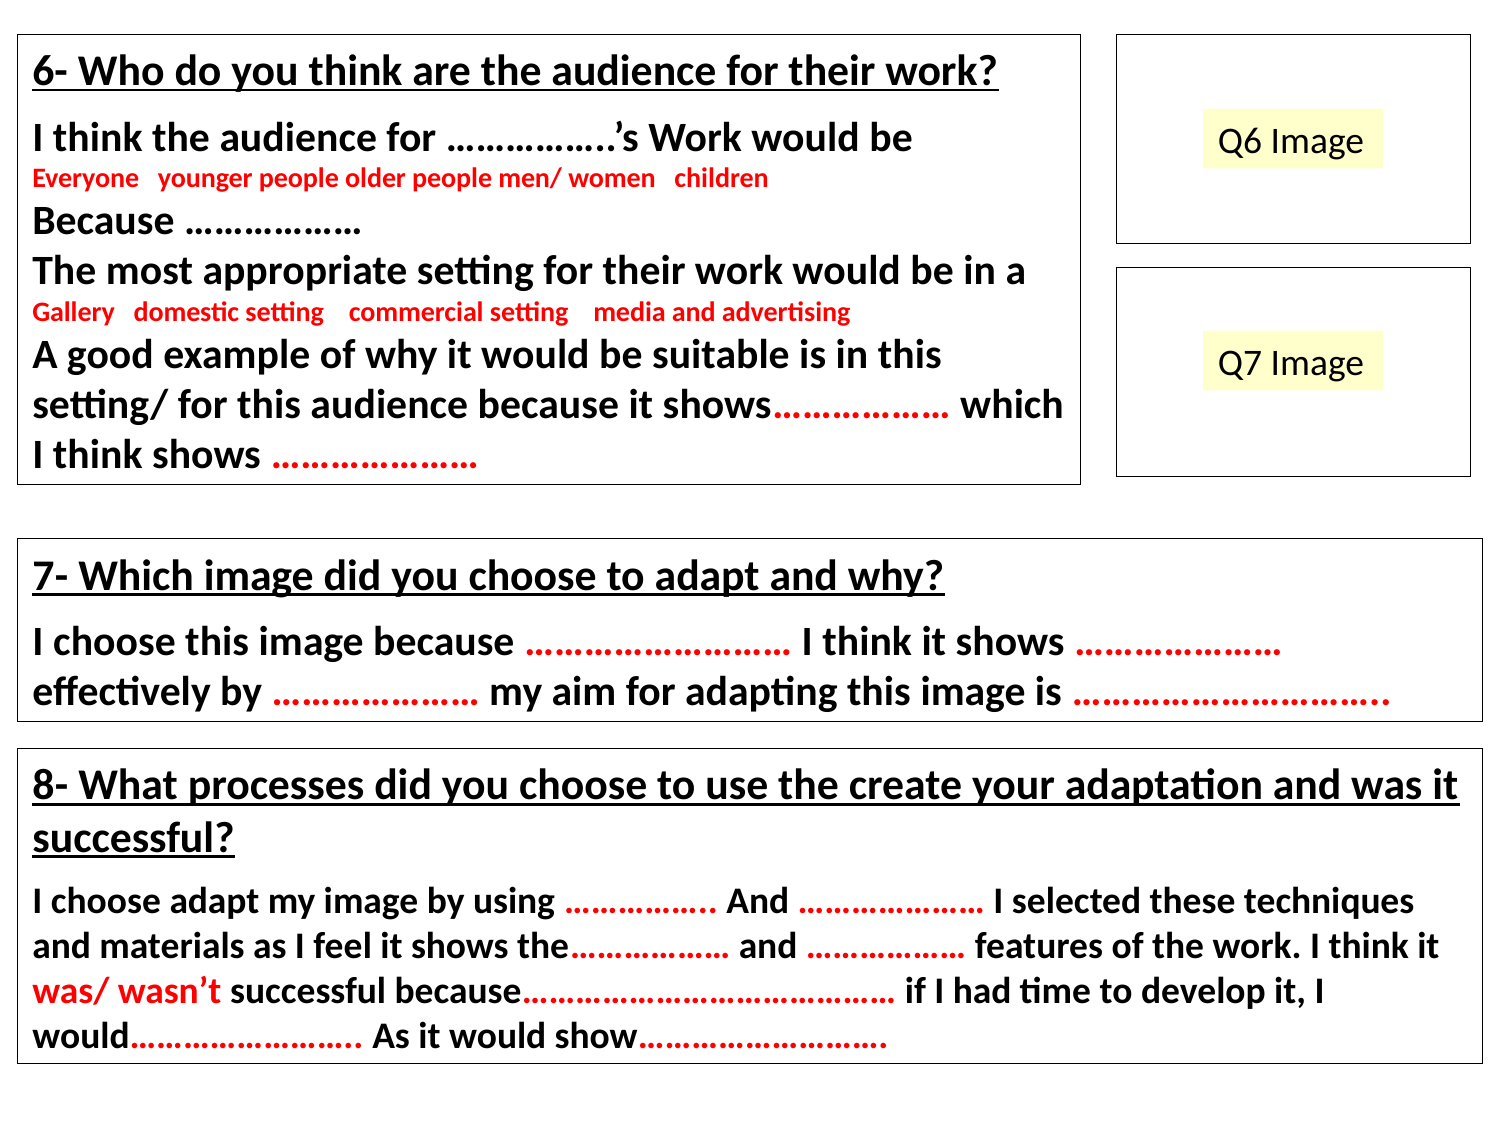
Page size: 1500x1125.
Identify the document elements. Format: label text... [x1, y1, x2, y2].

text_box Q6 Image [1203, 108, 1384, 169]
text_box 6- Who do you think are the audience for their work? I think the audience for ……………..’s Work would be Everyone younger people older people men/ women children Because ……………… The most appropriate setting for their work would be in a Gallery domestic setting commercial setting media and advertising A good example of why it would be suitable is in this setting/ for this audience because it shows……………… which I think shows ………………… [17, 34, 1081, 485]
text_box Q7 Image [1203, 330, 1384, 391]
text_box 8- What processes did you choose to use the create your adaptation and was it successful? I choose adapt my image by using …………….. And ………………… I selected these techniques and materials as I feel it shows the……………… and ……………… features of the work. I think it was/ wasn’t successful because…………………………………… if I had time to develop it, I would…………………….. As it would show………………………. [17, 748, 1483, 1064]
text_box 7- Which image did you choose to adapt and why? I choose this image because ……………………… I think it shows ………………… effectively by ………………… my aim for adapting this image is ………………………….. [17, 538, 1483, 722]
text_box [1116, 34, 1471, 244]
text_box [1116, 267, 1471, 477]
